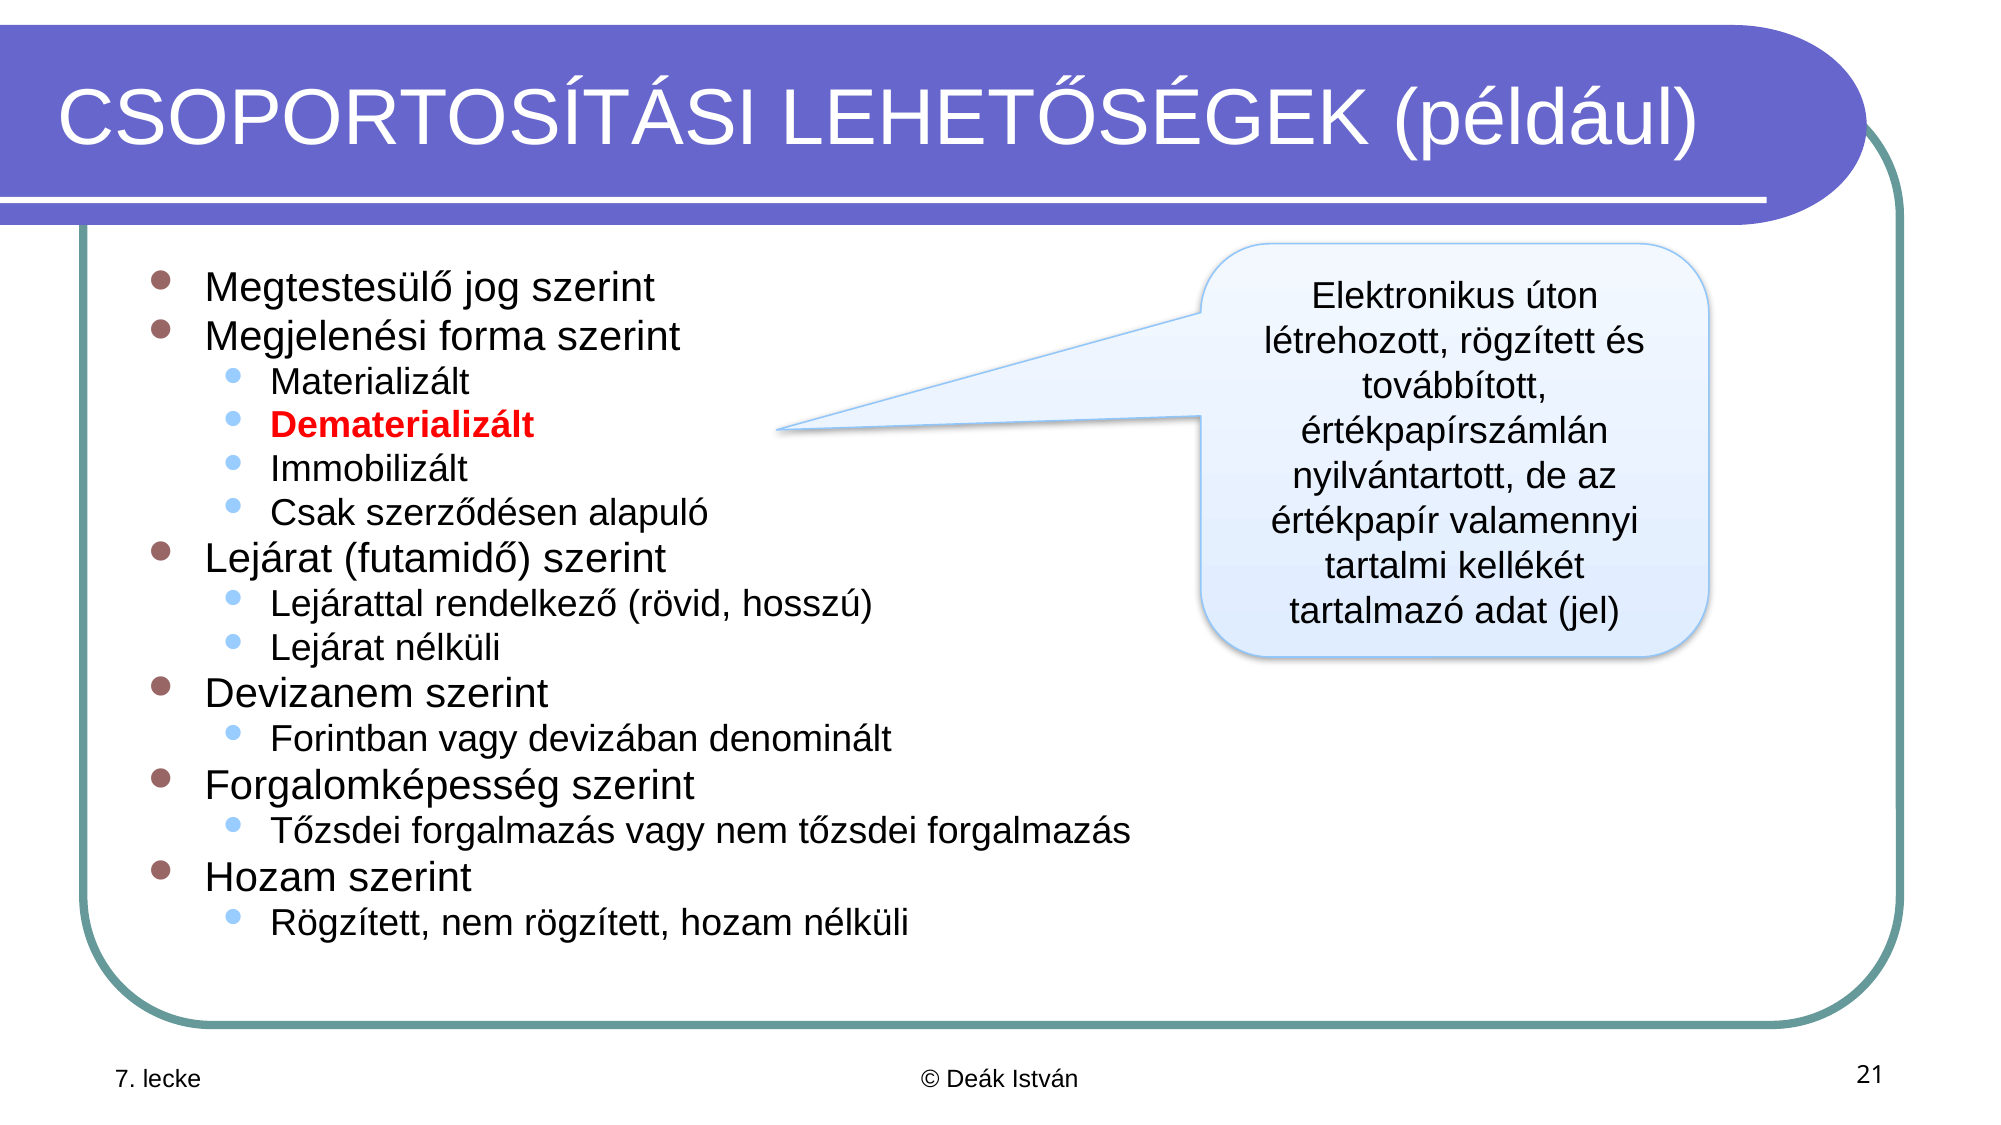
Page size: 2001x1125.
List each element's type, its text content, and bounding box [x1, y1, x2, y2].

list Megtestesülő jog szerint Megjelenési forma szerint Materializált Dematerializált Immobilizált Csak szerződésen alapuló Lejárat (futamidő) szerint Lejárattal rendelkező (rövid, hosszú) Lejárat nélküli Devizanem szerint Forintban vagy devizában denominált Forgalomképesség szerint Tőzsdei forgalmazás vagy nem tőzsdei forgalmazás Hozam szerint Rögzített, nem rögzített, hozam nélküli [133, 262, 1867, 988]
slide_number 7. lecke [99, 1025, 567, 1100]
slide_number 21 [1433, 1025, 1900, 1100]
footer © Deák István [683, 1025, 1317, 1100]
title CSOPORTOSÍTÁSI LEHETŐSÉGEK (például) [42, 37, 1796, 188]
text_box Elektronikus úton létrehozott, rögzített és továbbított, értékpapírszámlán nyilvántartott, de az értékpapír valamennyi tartalmi kellékét tartalmazó adat (jel) [775, 242, 1710, 658]
